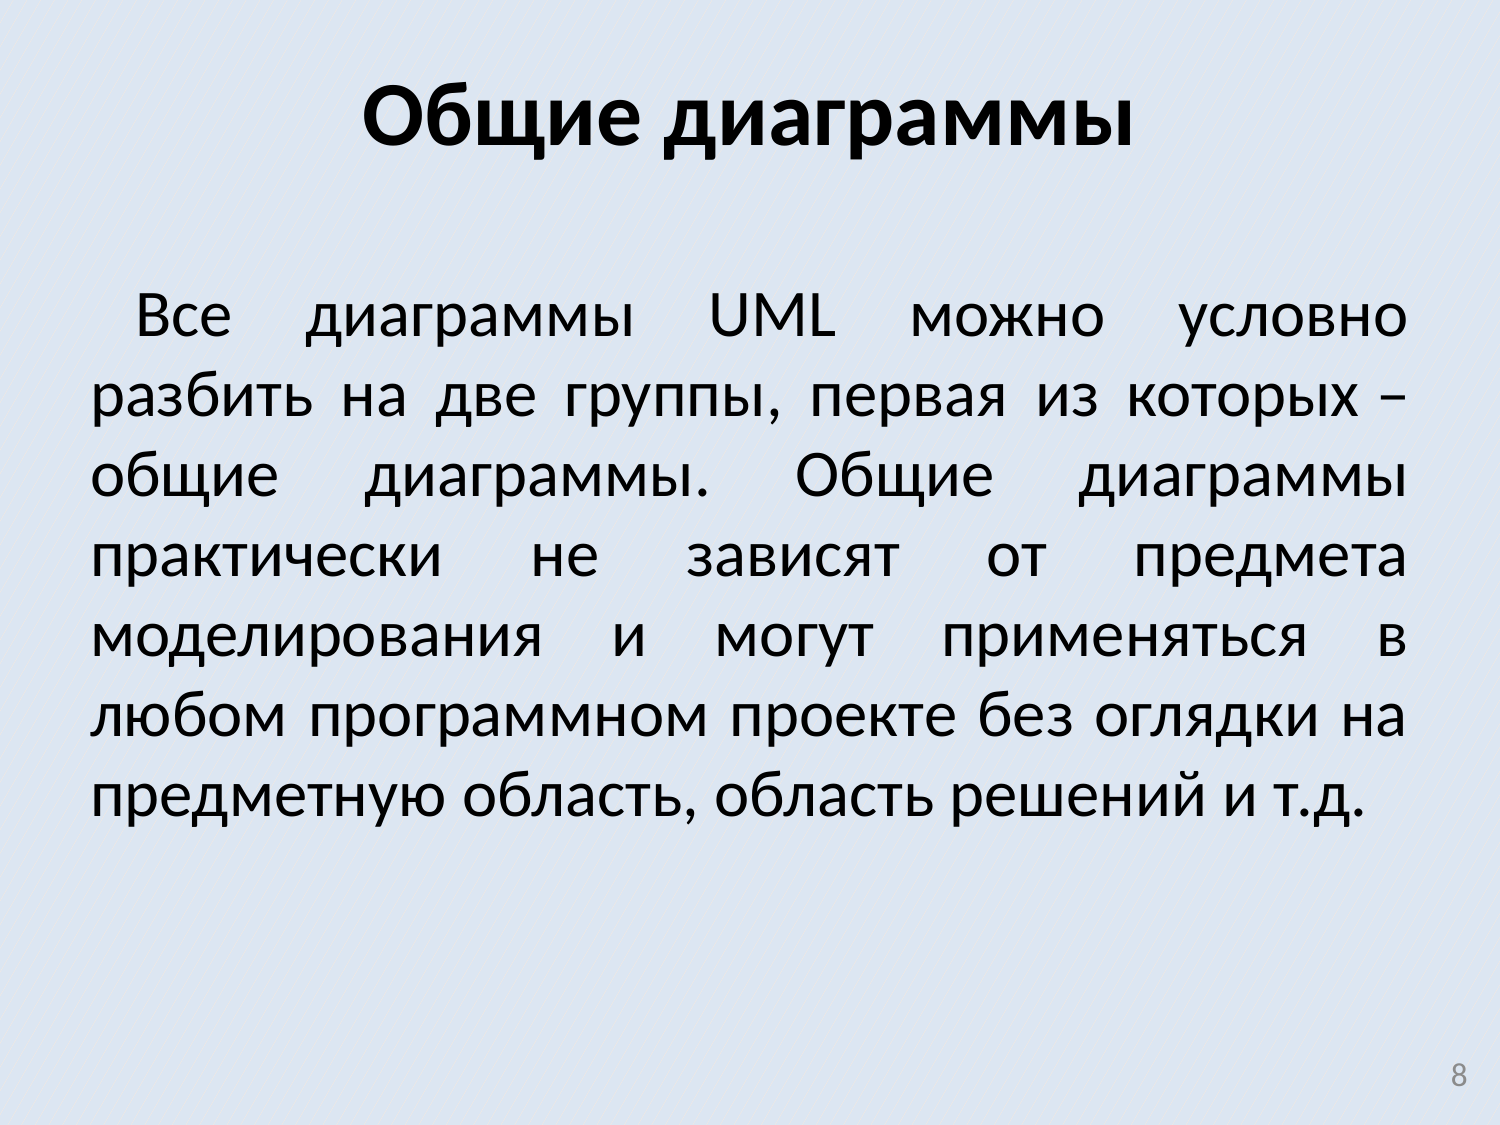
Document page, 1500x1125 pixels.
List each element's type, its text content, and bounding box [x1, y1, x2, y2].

list Все диаграммы UML можно условно разбить на две группы, первая из которых ‒ общие диаграммы. Общие диаграммы практически не зависят от предмета моделирования и могут применяться в любом программном проекте без оглядки на предметную область, область решений и т.д. [75, 262, 1425, 1005]
title Общие диаграммы [75, 45, 1425, 173]
text_box 8 [1132, 1042, 1483, 1103]
